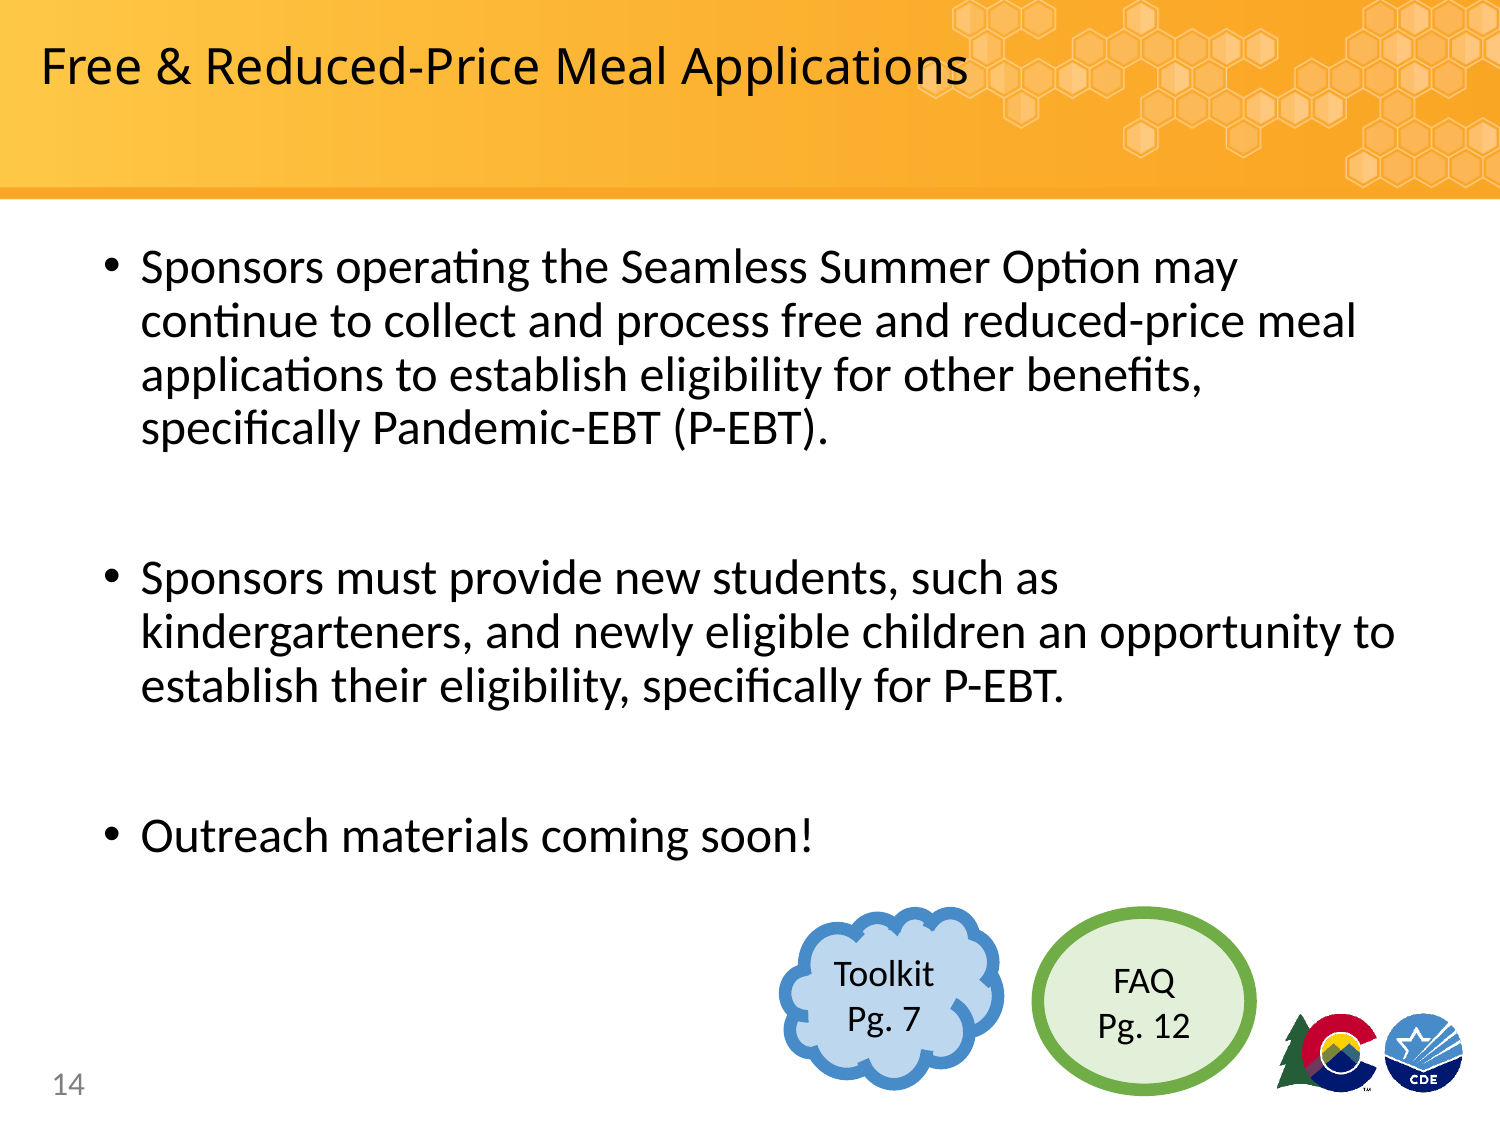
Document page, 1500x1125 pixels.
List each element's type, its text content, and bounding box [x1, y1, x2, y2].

picture [0, 0, 1500, 200]
picture [1275, 1012, 1463, 1093]
slide_number 14 [36, 1054, 375, 1115]
title Free & Reduced-Price Meal Applications [40, 41, 1038, 166]
list Sponsors operating the Seamless Summer Option may continue to collect and process free and reduced-price meal applications to establish eligibility for other benefits, specifically Pandemic-EBT (P-EBT). Sponsors must provide new students, such as kindergarteners, and newly eligible children an opportunity to establish their eligibility, specifically for P-EBT. Outreach materials coming soon! [103, 239, 1397, 1002]
text_box FAQ Pg. 12 [1036, 911, 1252, 1091]
text_box Toolkit Pg. 7 [784, 912, 1000, 1086]
